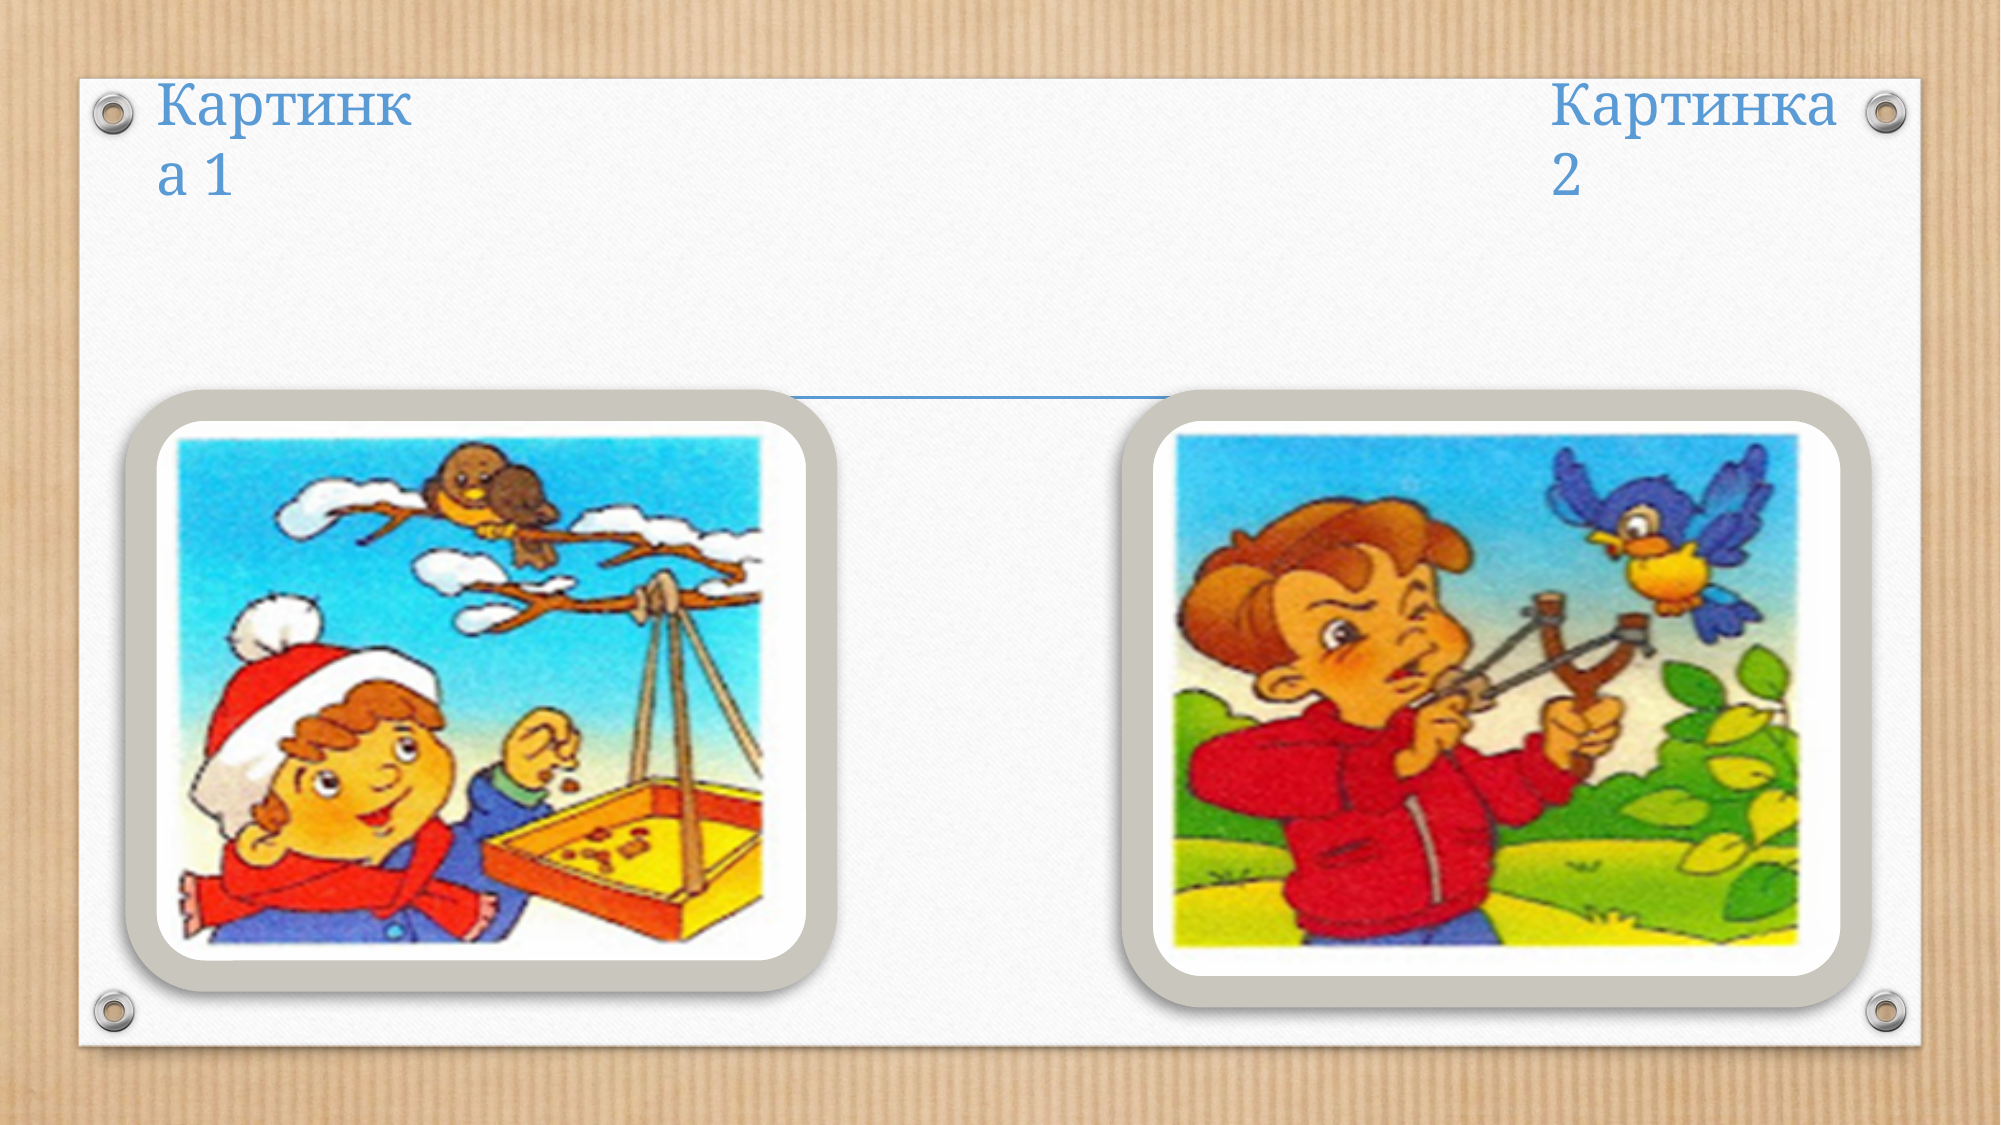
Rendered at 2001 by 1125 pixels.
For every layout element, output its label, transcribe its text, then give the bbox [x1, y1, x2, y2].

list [140, 404, 822, 977]
list Картинка 1 [141, 136, 446, 215]
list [1137, 404, 1857, 993]
list Картинка 2 [1535, 136, 1856, 215]
picture [0, 0, 2001, 1125]
